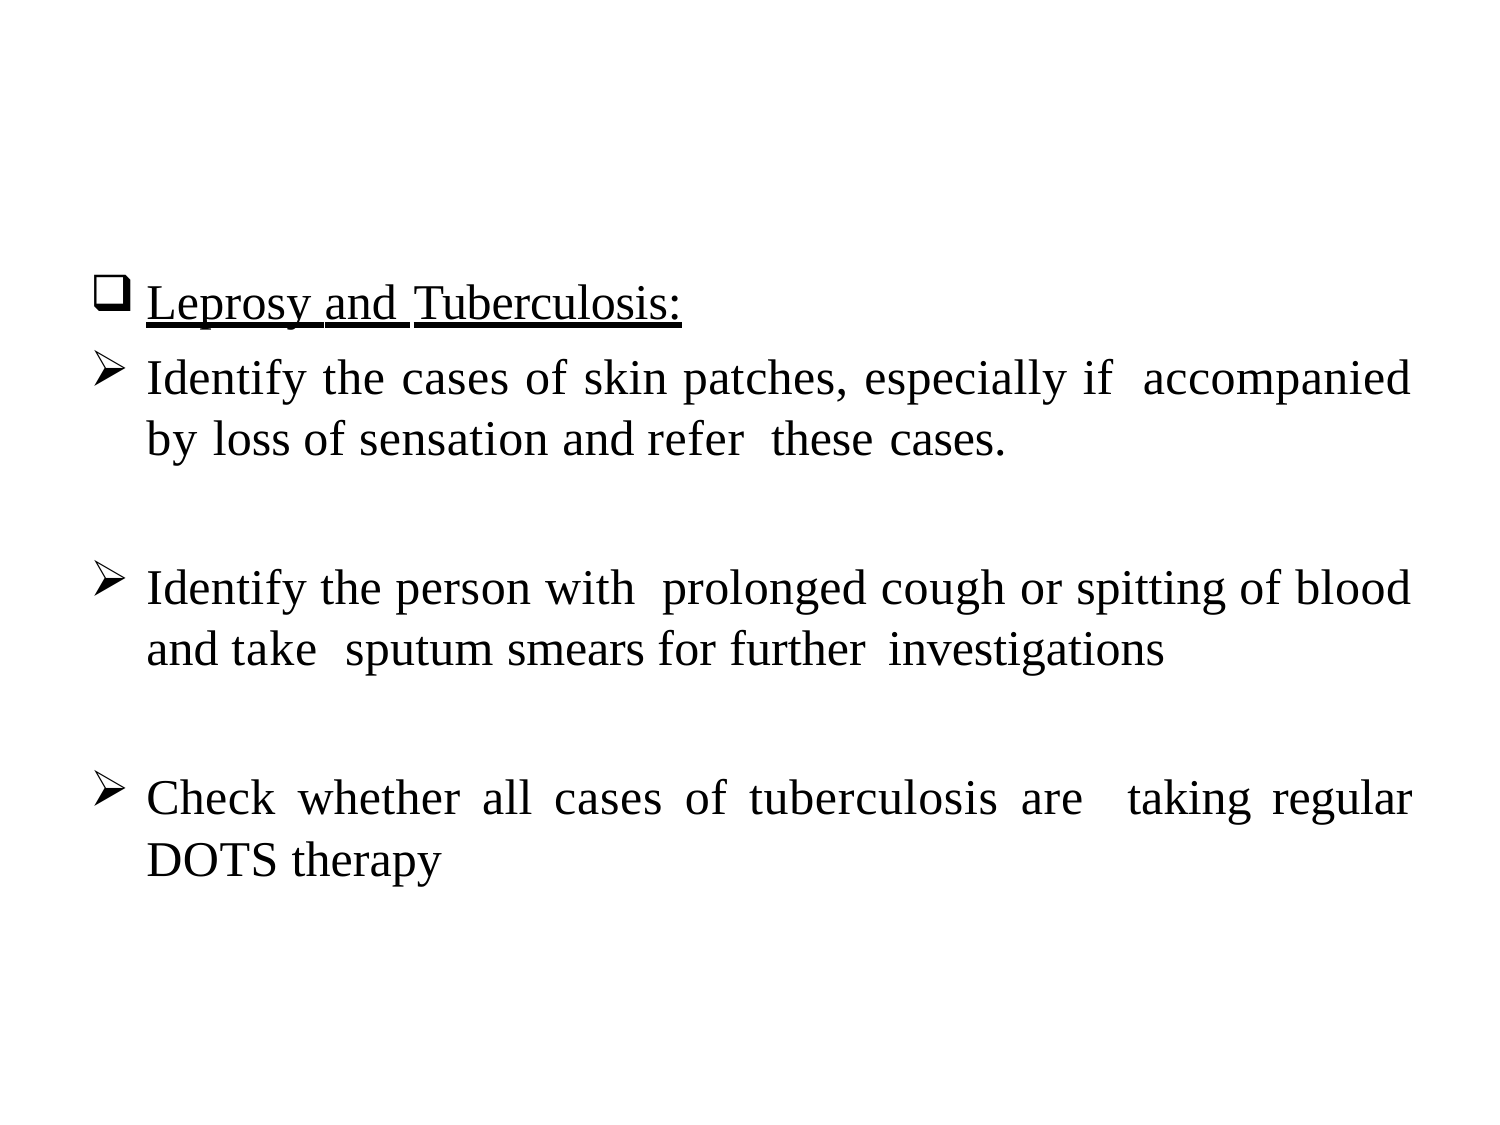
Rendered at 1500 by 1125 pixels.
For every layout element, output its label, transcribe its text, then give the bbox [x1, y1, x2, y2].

text_box Leprosy and Tuberculosis: Identify the cases of skin patches, especially if accompanied by loss of sensation and refer these cases. Identify the person with prolonged cough or spitting of blood and take sputum smears for further investigations Check whether all cases of tuberculosis are taking regular DOTS therapy [87, 251, 1413, 886]
